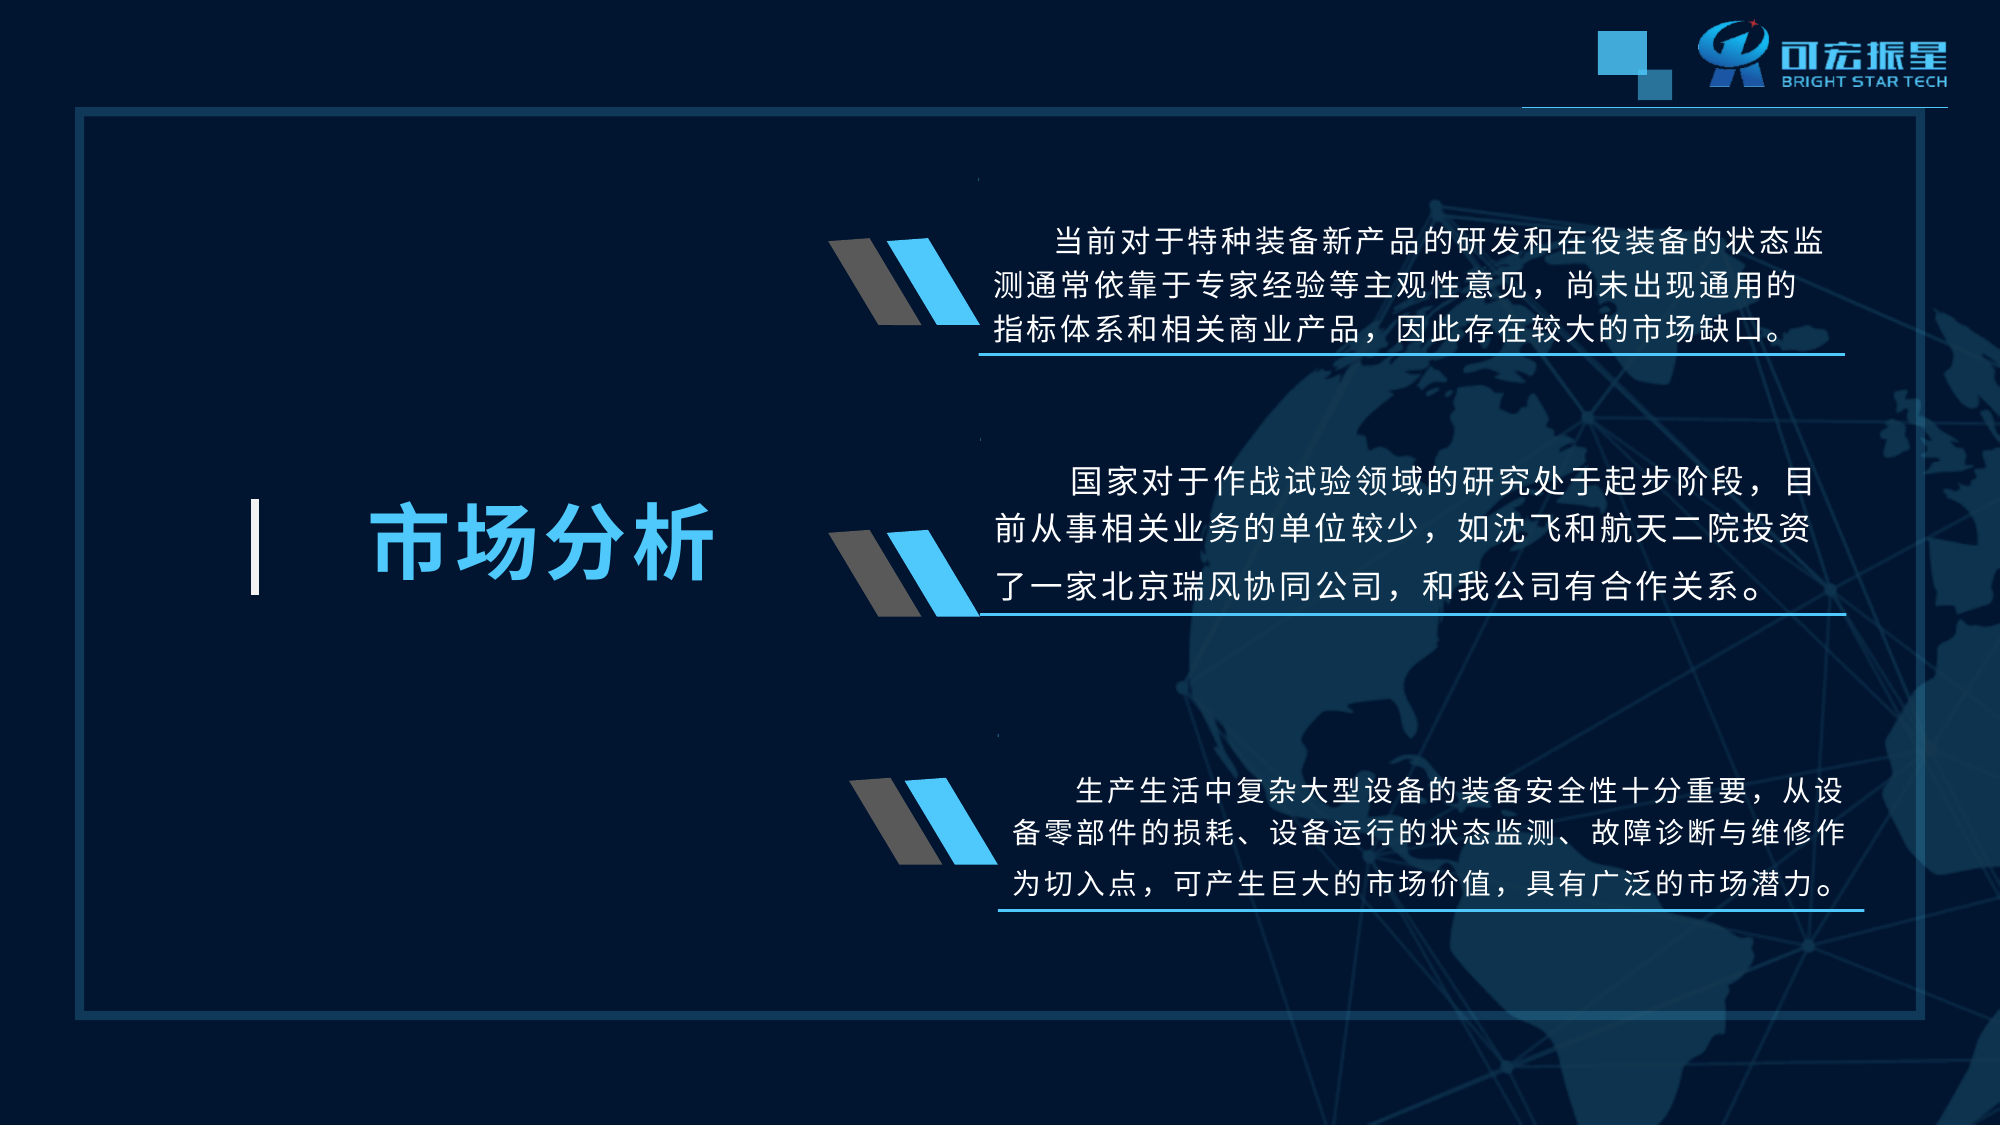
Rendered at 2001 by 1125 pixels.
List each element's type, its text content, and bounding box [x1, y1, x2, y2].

text_box [847, 776, 945, 866]
text_box [826, 528, 924, 618]
text_box [902, 776, 1000, 866]
text_box [884, 237, 982, 327]
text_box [121, 487, 290, 604]
text_box [884, 528, 982, 618]
text_box 市场分析 [270, 467, 813, 595]
text_box [826, 237, 924, 327]
text_box [74, 106, 1926, 1021]
picture [1123, 156, 2000, 1125]
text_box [1521, 18, 1949, 108]
